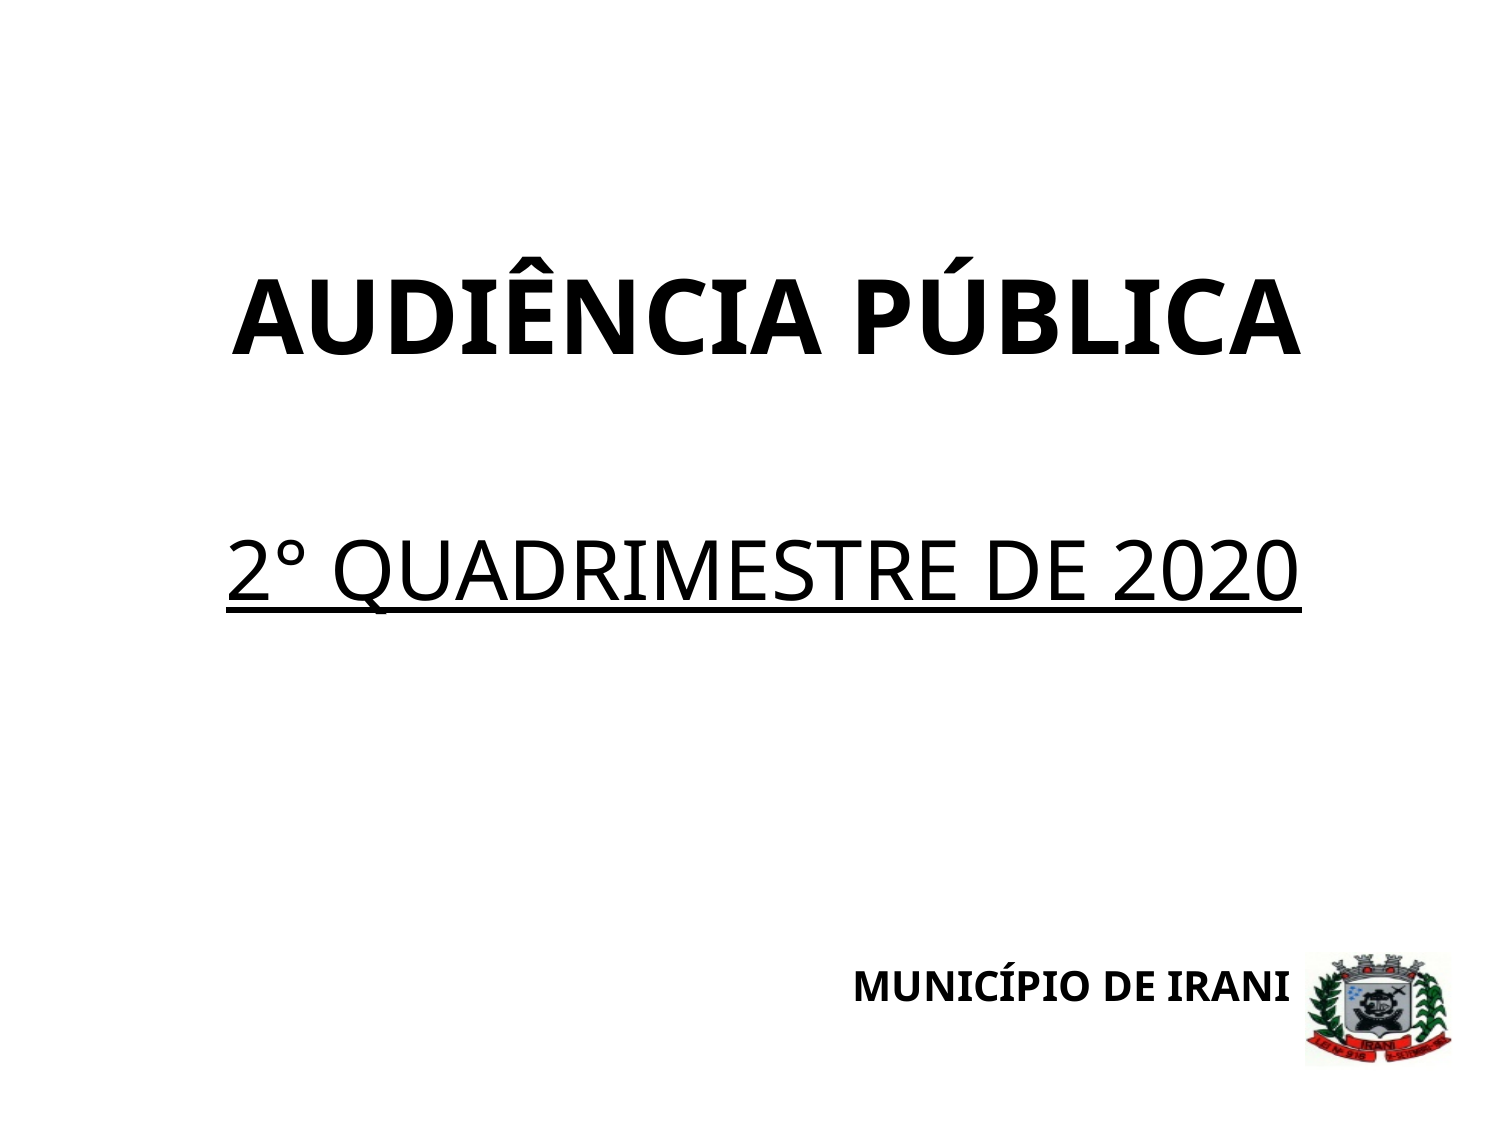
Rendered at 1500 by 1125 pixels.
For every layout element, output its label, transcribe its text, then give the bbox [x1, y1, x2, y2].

title MUNICÍPIO DE IRANI [76, 952, 1306, 1125]
picture [1304, 951, 1460, 1071]
subtitle AUDIÊNCIA PÚBLICA 2° QUADRIMESTRE DE 2020 [206, 243, 1317, 870]
